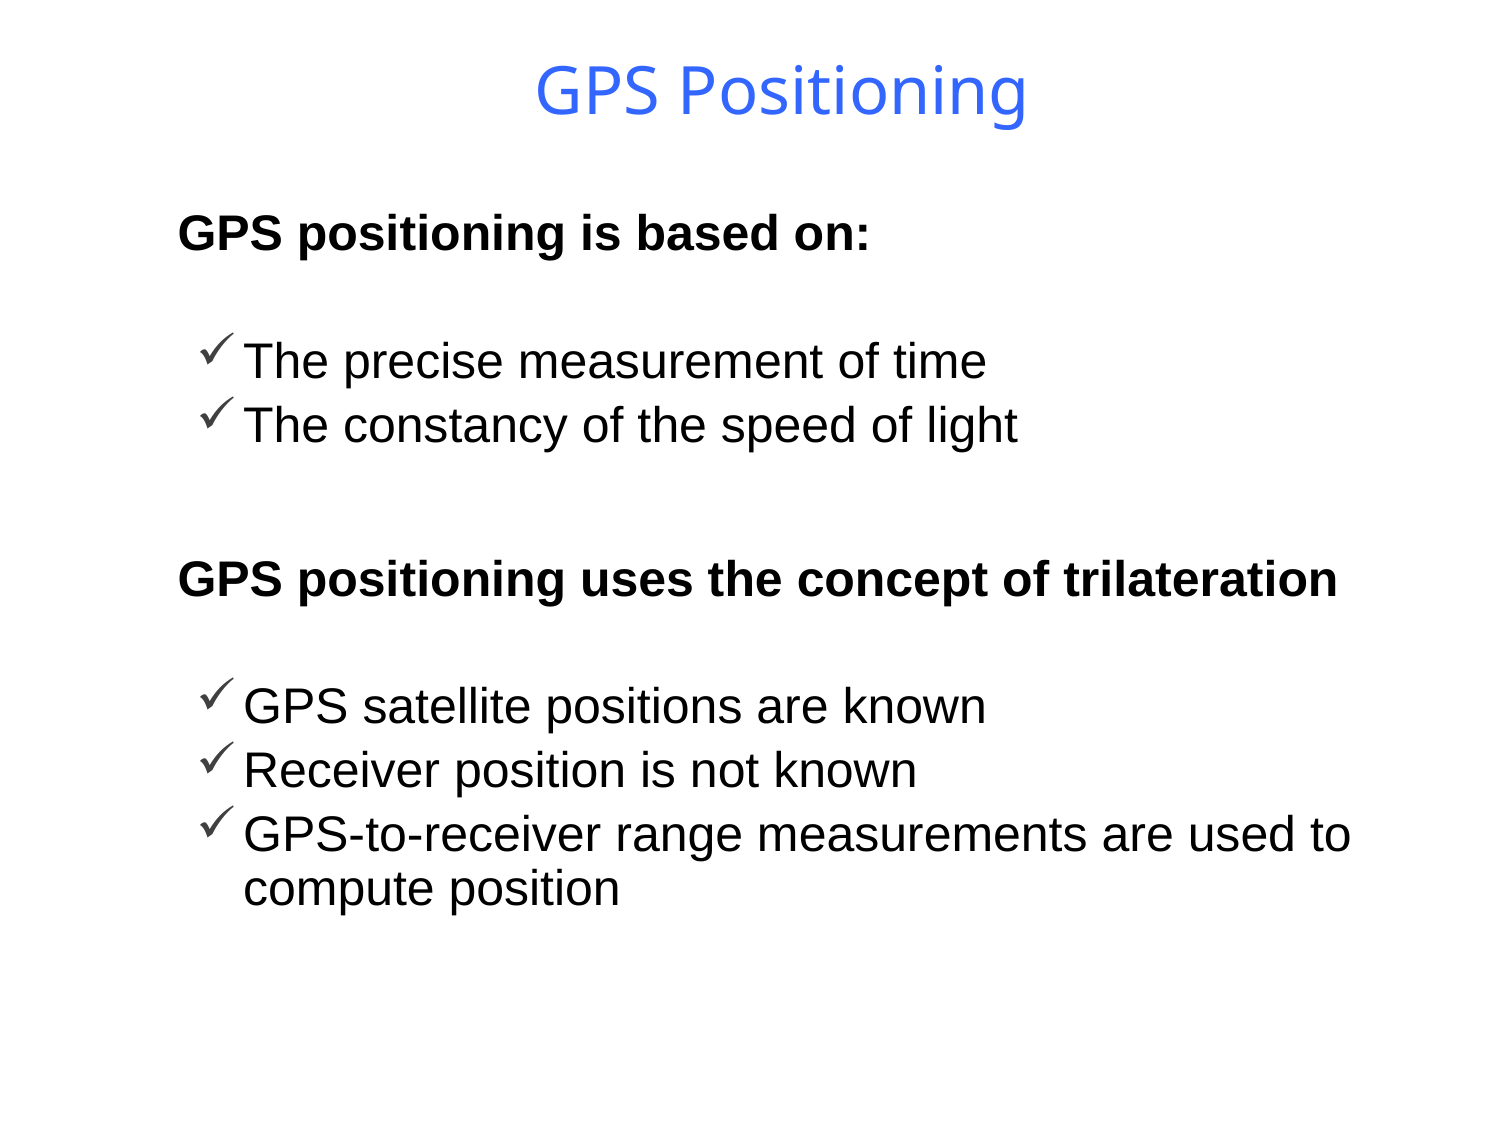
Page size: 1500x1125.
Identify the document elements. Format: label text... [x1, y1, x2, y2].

title GPS Positioning [150, 24, 1416, 150]
list GPS positioning is based on: The precise measurement of time The constancy of the speed of light GPS positioning uses the concept of trilateration GPS satellite positions are known Receiver position is not known GPS-to-receiver range measurements are used to compute position [106, 200, 1432, 788]
